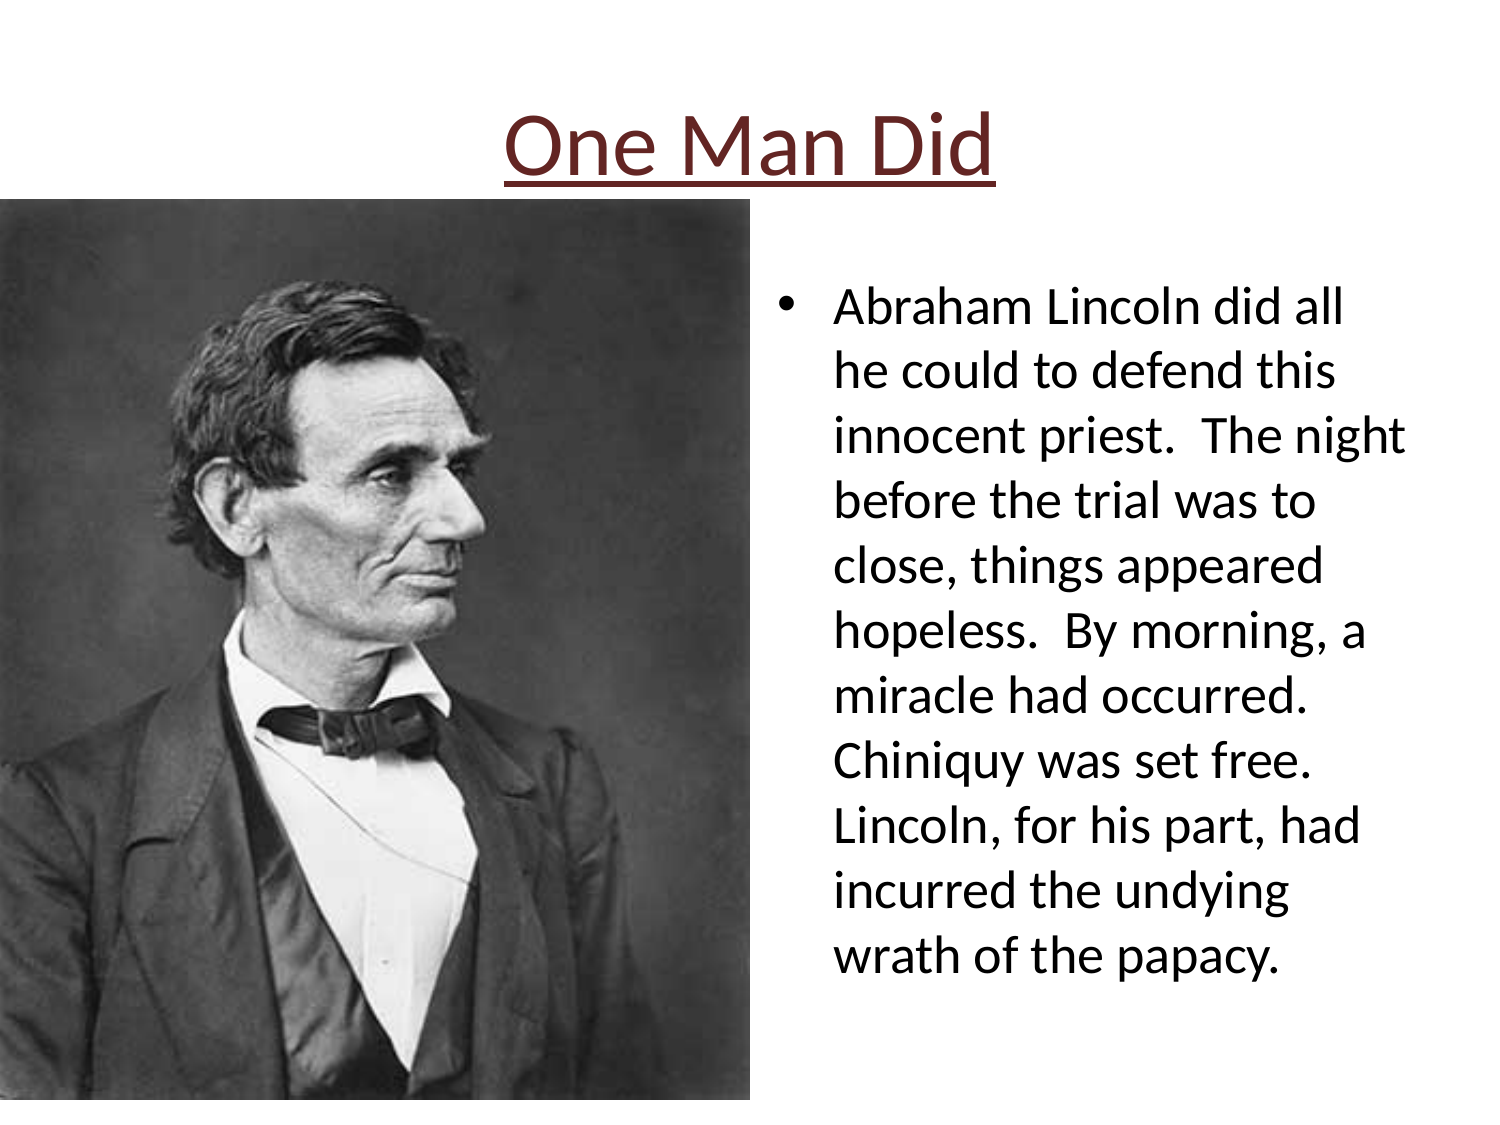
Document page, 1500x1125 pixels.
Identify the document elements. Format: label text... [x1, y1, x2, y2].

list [0, 199, 751, 1101]
title One Man Did [75, 45, 1425, 233]
list Abraham Lincoln did all he could to defend this innocent priest. The night before the trial was to close, things appeared hopeless. By morning, a miracle had occurred. Chiniquy was set free. Lincoln, for his part, had incurred the undying wrath of the papacy. [762, 262, 1425, 1005]
